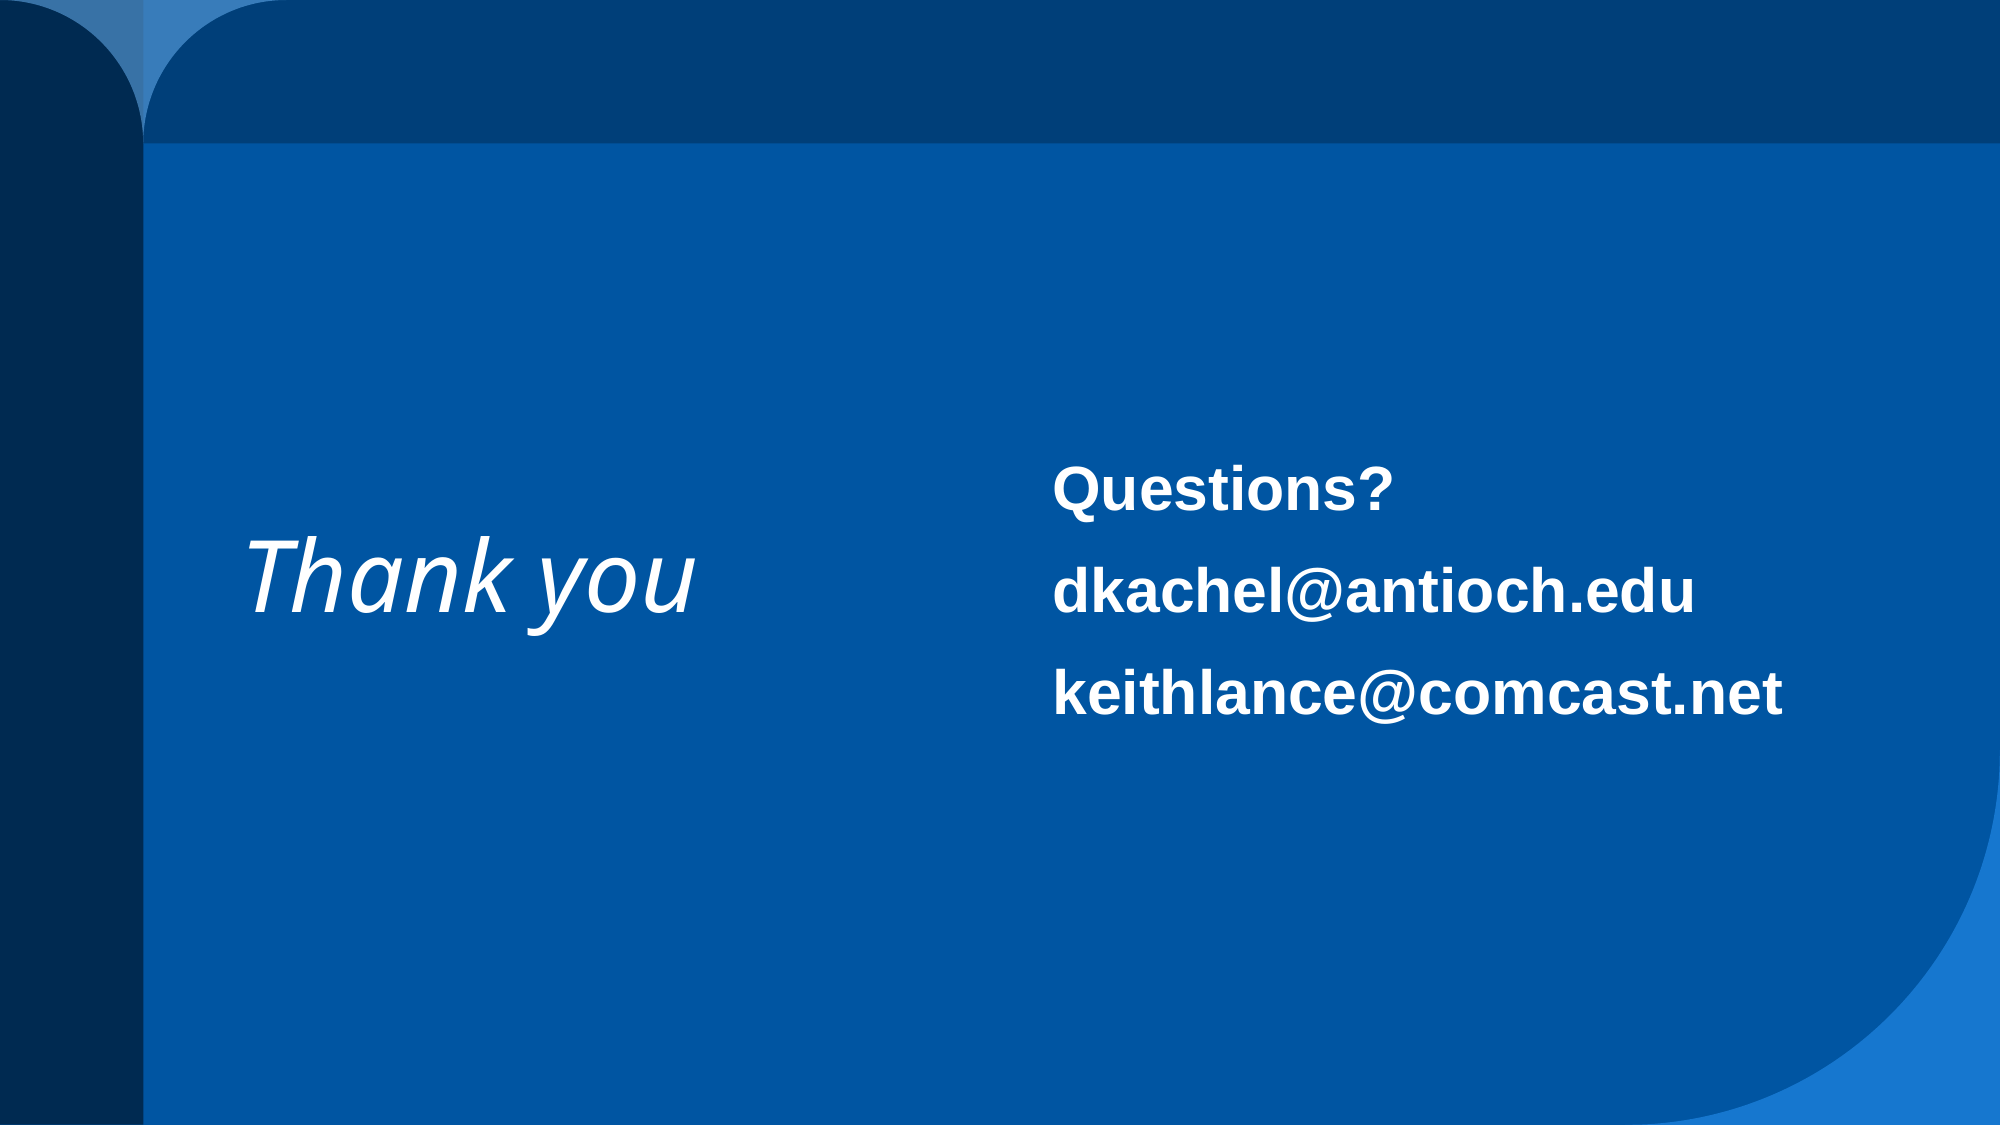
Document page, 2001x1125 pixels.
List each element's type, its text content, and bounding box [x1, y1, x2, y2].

title Thank you [225, 178, 980, 982]
list Questions? dkachel@antioch.edu keithlance@comcast.net [1037, 178, 1977, 982]
